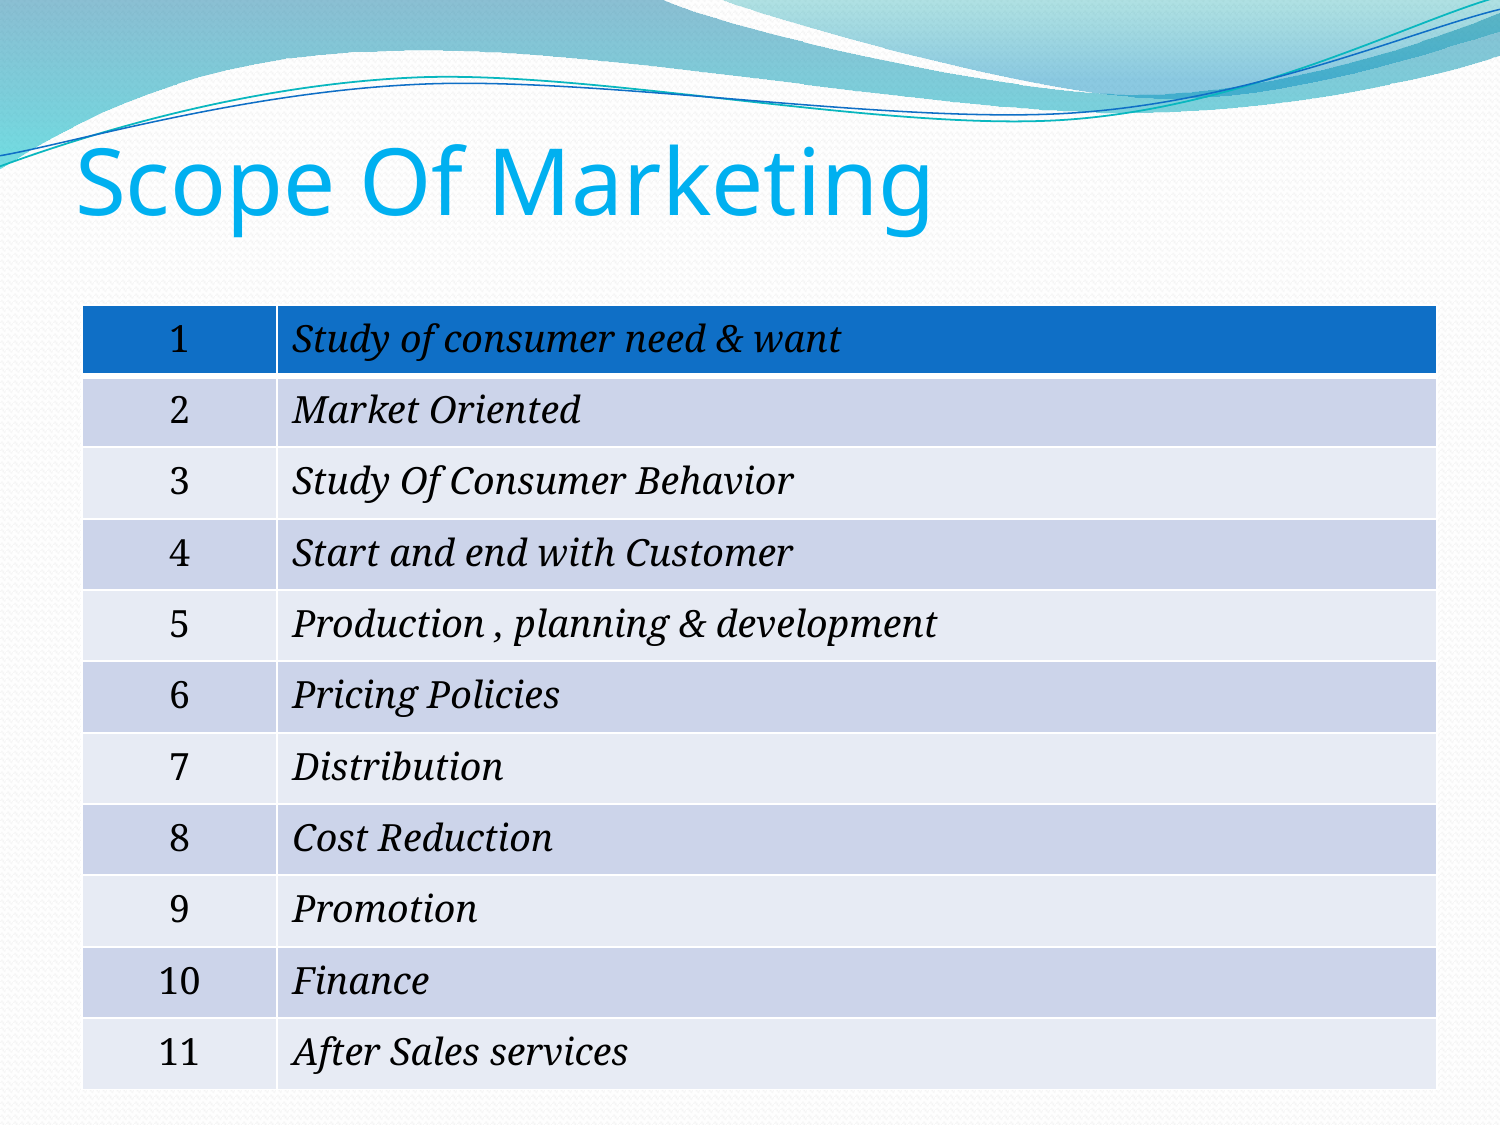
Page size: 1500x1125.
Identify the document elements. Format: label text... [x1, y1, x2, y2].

table_cell 11 [83, 1019, 276, 1089]
table_cell Pricing Policies [278, 662, 1436, 732]
table_cell Market Oriented [278, 379, 1436, 446]
table_header Study of consumer need & want [278, 306, 1436, 373]
table_cell 3 [83, 448, 276, 518]
table_cell 10 [83, 948, 276, 1017]
table_cell 2 [83, 379, 276, 446]
table_cell 6 [83, 662, 276, 732]
table_cell Distribution [278, 734, 1436, 803]
title Scope Of Marketing [75, 115, 1425, 235]
table_cell Start and end with Customer [278, 520, 1436, 589]
table_cell Promotion [278, 876, 1436, 946]
table_cell After Sales services [278, 1019, 1436, 1089]
table_cell 9 [83, 876, 276, 946]
table_cell Finance [278, 948, 1436, 1017]
table_cell 8 [83, 805, 276, 874]
table_cell Study Of Consumer Behavior [278, 448, 1436, 518]
table_cell Production , planning & development [278, 591, 1436, 660]
table_cell Cost Reduction [278, 805, 1436, 874]
table_cell 5 [83, 591, 276, 660]
table_cell 7 [83, 734, 276, 803]
table_cell 4 [83, 520, 276, 589]
table_header 1 [83, 306, 276, 373]
